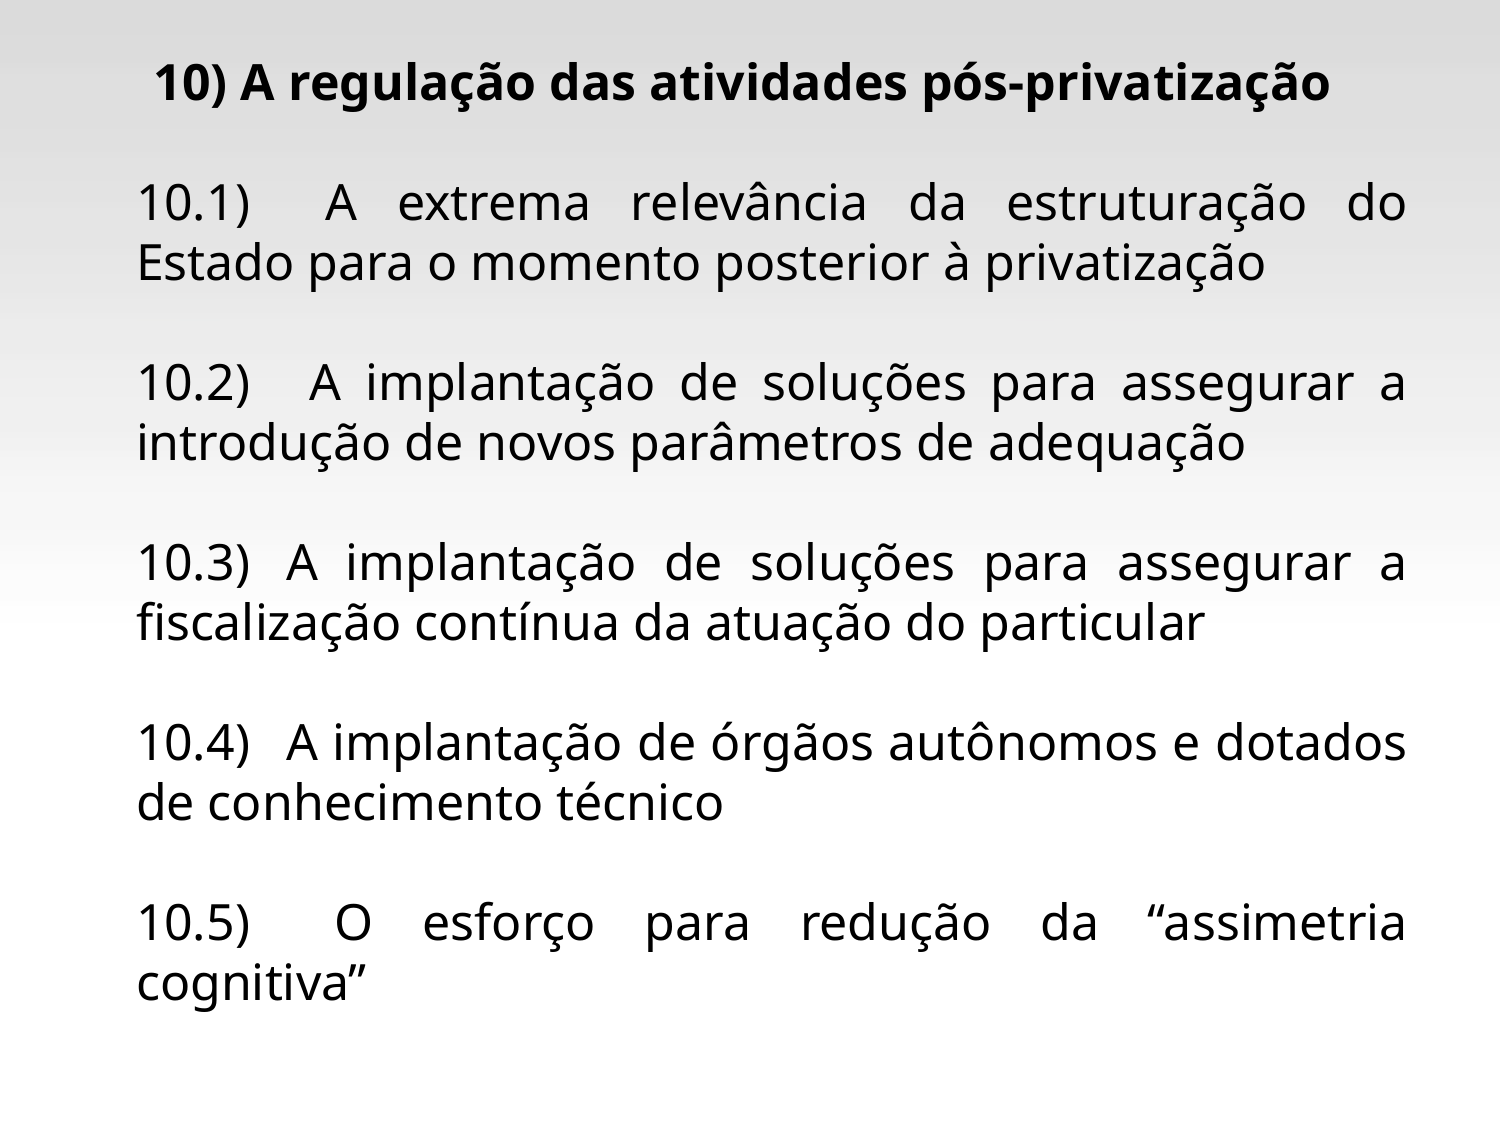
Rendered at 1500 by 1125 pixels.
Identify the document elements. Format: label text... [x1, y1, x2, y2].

list 10) A regulação das atividades pós-privatização 10.1) A extrema relevância da estruturação do Estado para o momento posterior à privatização 10.2) A implantação de soluções para assegurar a introdução de novos parâmetros de adequação 10.3) A implantação de soluções para assegurar a fiscalização contínua da atuação do particular 10.4) A implantação de órgãos autônomos e dotados de conhecimento técnico 10.5) O esforço para redução da “assimetria cognitiva” [62, 42, 1424, 1125]
picture [0, 0, 1500, 1125]
